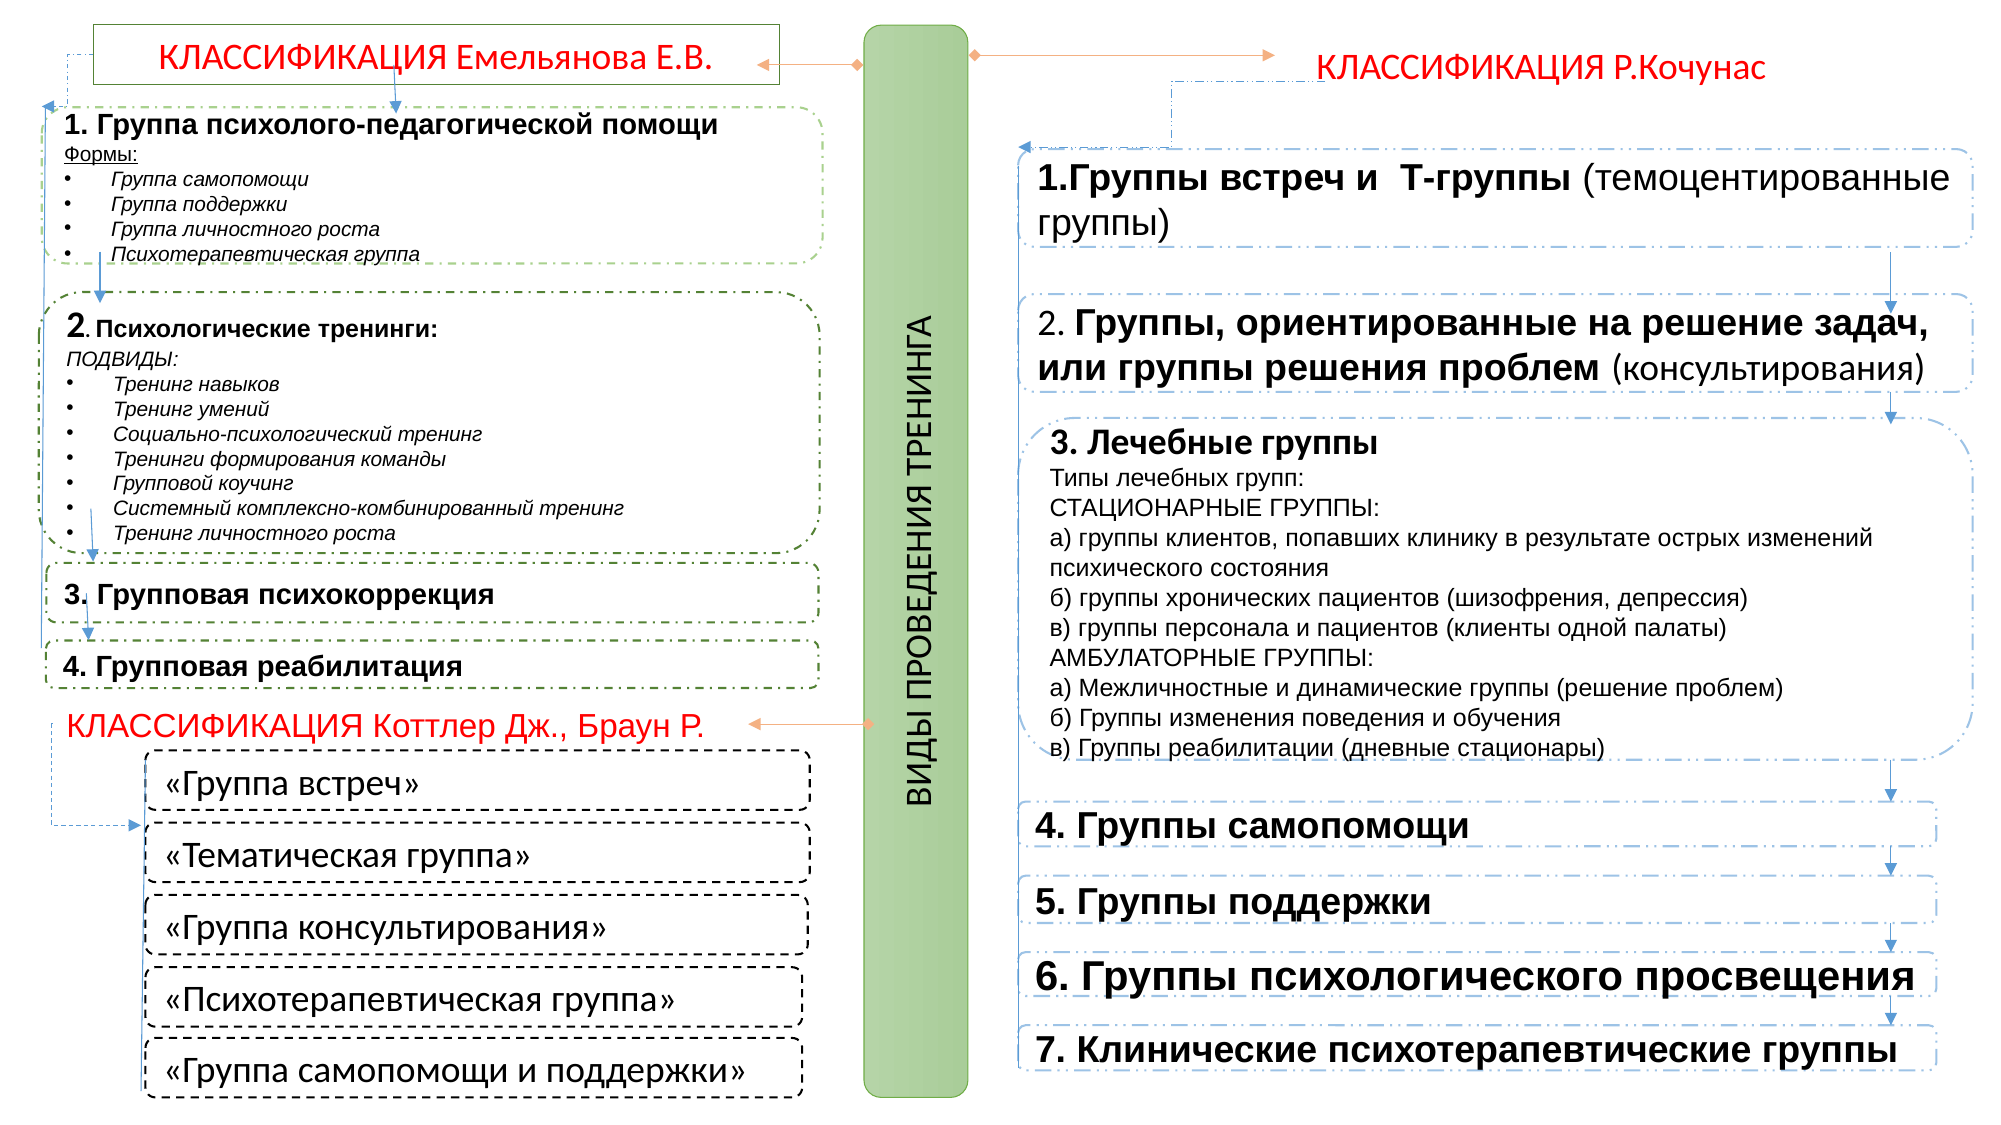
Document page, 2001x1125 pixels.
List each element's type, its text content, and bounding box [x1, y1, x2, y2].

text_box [393, 64, 397, 114]
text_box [41, 107, 46, 649]
text_box 1.Группы встреч и Т-группы (темоцентированные группы) [1017, 148, 1974, 248]
text_box КЛАССИФИКАЦИЯ Коттлер Дж., Браун Р. [51, 696, 777, 751]
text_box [1018, 81, 1325, 148]
text_box «Группа консультирования» [146, 893, 809, 956]
text_box 5. Группы поддержки [1019, 874, 1938, 925]
text_box 2. Психологические тренинги: ПОДВИДЫ: Тренинг навыков Тренинг умений Социально-психологический тренинг Тренинги формирования команды Групповой коучинг Системный комплексно-комбинированный тренинг Тренинг личностного роста [46, 290, 821, 555]
text_box «Тематическая группа» [146, 821, 811, 884]
text_box 2. Группы, ориентированные на решение задач, или группы решения проблем (консультирования) [1019, 293, 1974, 393]
text_box 7. Клинические психотерапевтические группы [1018, 1024, 1938, 1072]
text_box 6. Группы психологического просвещения [1019, 951, 1938, 998]
text_box КЛАССИФИКАЦИЯ Емельянова Е.В. [93, 24, 780, 85]
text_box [140, 759, 146, 1092]
text_box «Группа встреч» [144, 749, 811, 811]
text_box 1. Группа психолого-педагогической помощи Формы: Группа самопомощи Группа поддержки Группа личностного роста Психотерапевтическая группа [46, 106, 824, 265]
text_box 3. Лечебные группы Типы лечебных групп: СТАЦИОНАРНЫЕ ГРУППЫ: а) группы клиентов, попавших клинику в результате острых изменений психического состояния б) группы хронических пациентов (шизофрения, депрессия) в) группы персонала и пациентов (клиенты одной палаты) АМБУЛАТОРНЫЕ ГРУППЫ: а) Межличностные и динамические группы (решение проблем) б) Группы изменения поведения и обучения в) Группы реабилитации (дневные стационары) [1019, 416, 1974, 761]
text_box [51, 724, 142, 826]
text_box 4. Группы самопомощи [1019, 800, 1938, 848]
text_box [41, 55, 94, 107]
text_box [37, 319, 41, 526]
text_box ВИДЫ ПРОВЕДЕНИЯ ТРЕНИНГА [863, 24, 969, 1098]
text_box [90, 508, 94, 562]
text_box «Психотерапевтическая группа» [146, 966, 804, 1028]
text_box КЛАССИФИКАЦИЯ Р.Кочунас [1198, 34, 1885, 95]
text_box 3. Групповая психокоррекция [46, 561, 820, 624]
text_box 4. Групповая реабилитация [44, 639, 820, 690]
text_box «Группа самопомощи и поддержки» [146, 1036, 804, 1099]
